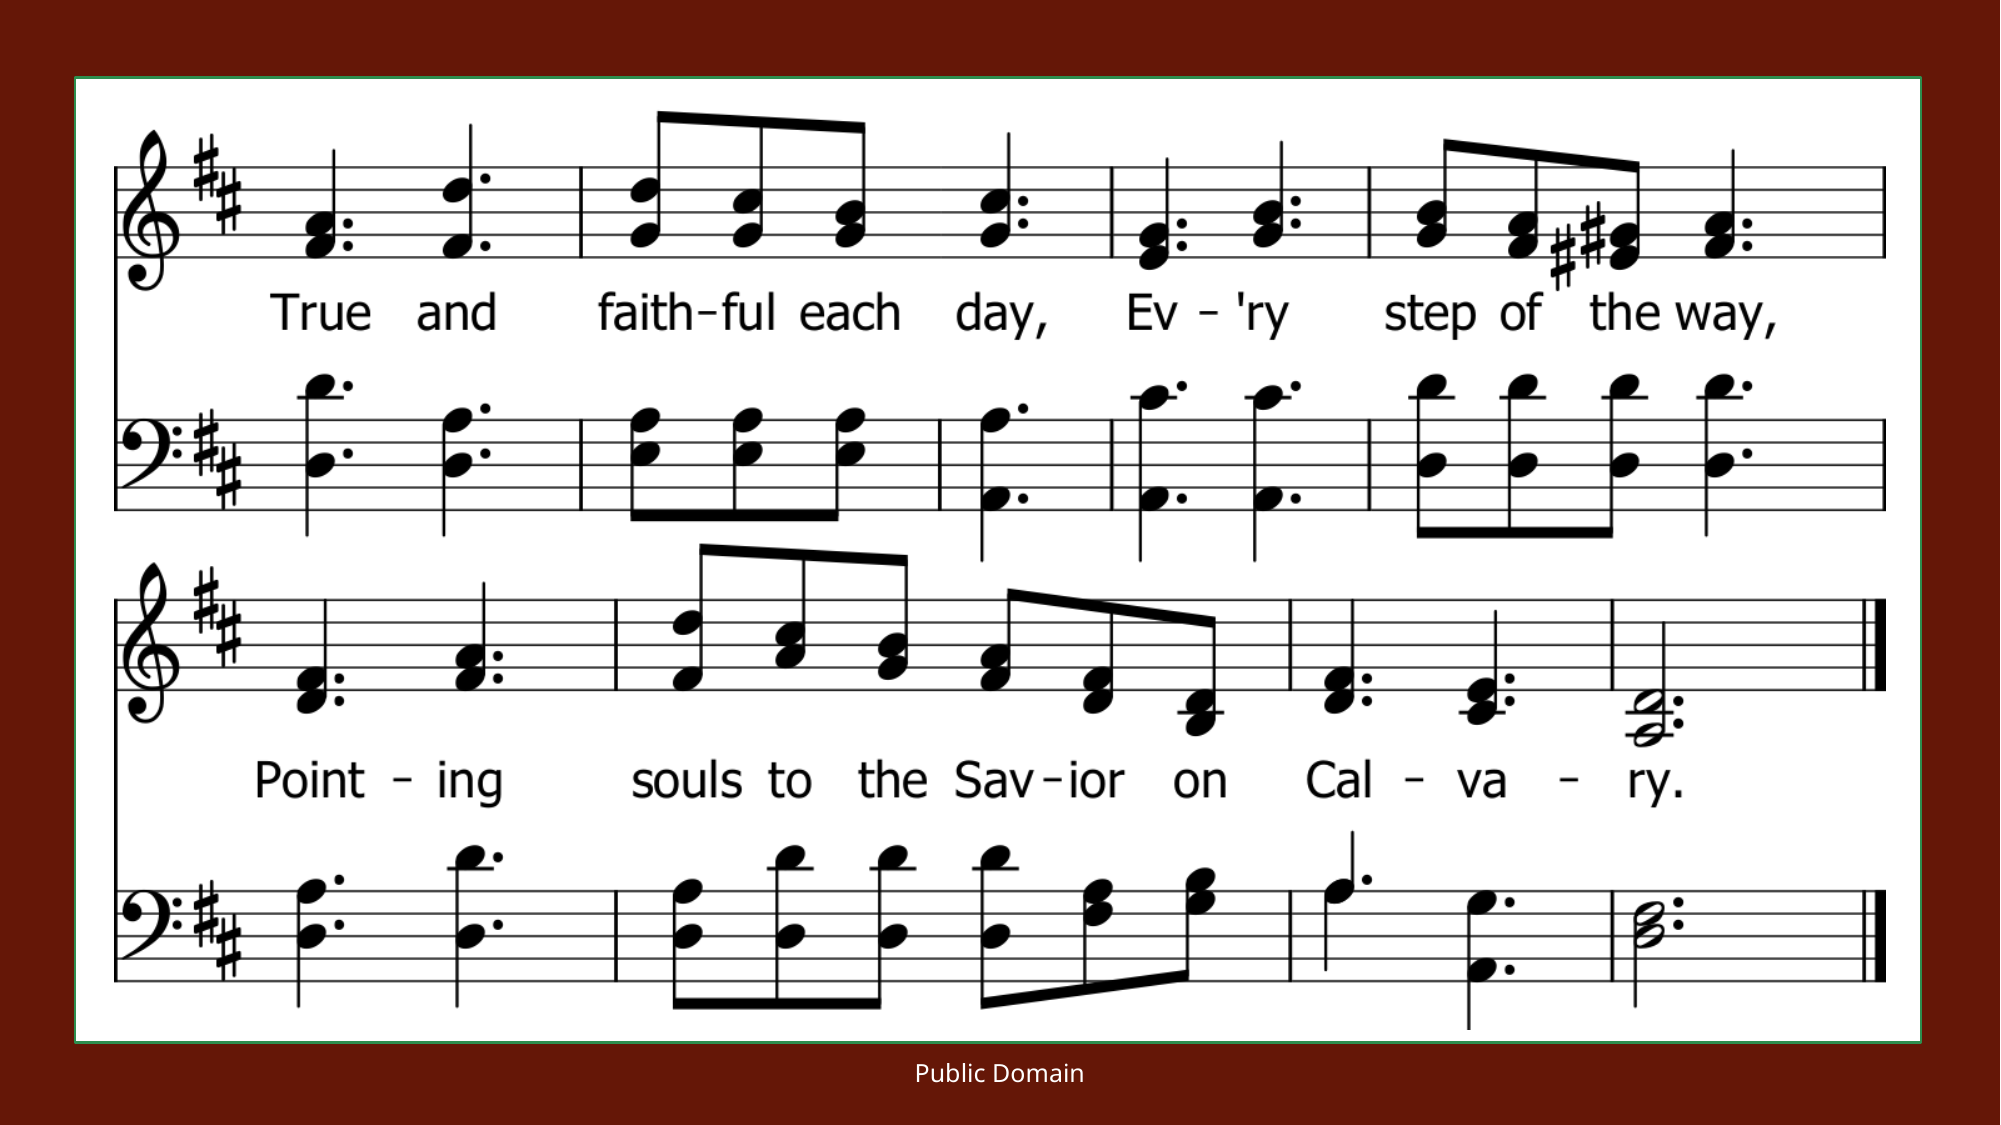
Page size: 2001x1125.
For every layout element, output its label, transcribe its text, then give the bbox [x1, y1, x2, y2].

text_box [74, 76, 1922, 1044]
footer Public Domain [662, 1044, 1338, 1103]
picture [114, 94, 1886, 1031]
